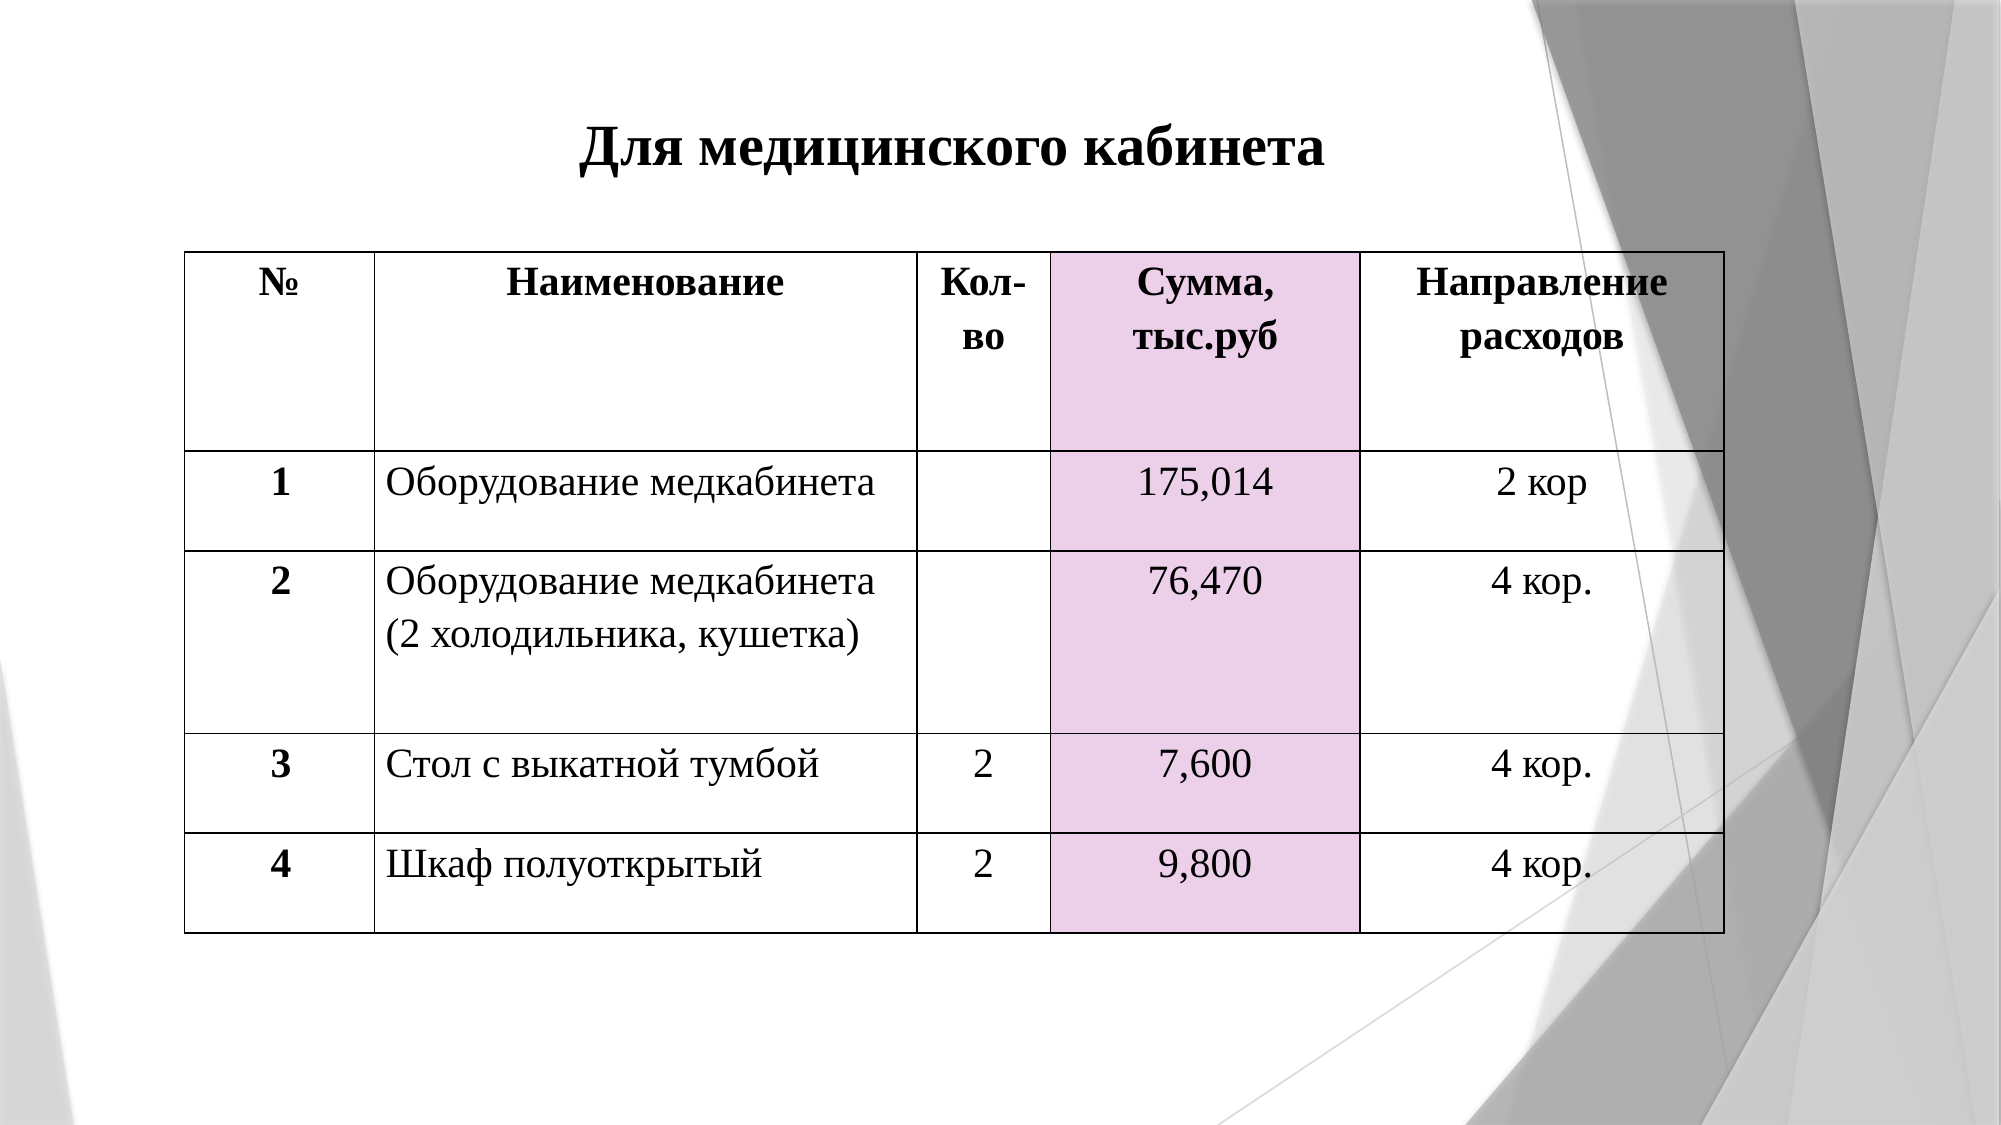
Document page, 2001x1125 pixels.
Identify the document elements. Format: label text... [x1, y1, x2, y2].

table_cell [918, 452, 1050, 550]
table_cell 7,600 [1051, 734, 1359, 832]
table_cell [918, 552, 1050, 733]
table_header Сумма, тыс.руб [1051, 253, 1359, 450]
table_cell 4 кор. [1361, 834, 1723, 932]
table_cell 3 [185, 734, 374, 832]
table_cell 9,800 [1051, 834, 1359, 932]
table_cell 1 [185, 452, 374, 550]
table_cell 4 кор. [1361, 552, 1723, 733]
table_cell Стол с выкатной тумбой [375, 734, 916, 832]
table_cell Шкаф полуоткрытый [375, 834, 916, 932]
table_cell 4 кор. [1361, 734, 1723, 832]
table_header Направление расходов [1361, 253, 1723, 450]
table_cell Оборудование медкабинета (2 холодильника, кушетка) [375, 552, 916, 733]
table_cell 2 [918, 834, 1050, 932]
table_cell 2 [918, 734, 1050, 832]
table_cell 2 кор [1361, 452, 1723, 550]
table_header № [185, 253, 374, 450]
table_cell 175,014 [1051, 452, 1359, 550]
table_cell 76,470 [1051, 552, 1359, 733]
table_cell 2 [185, 552, 374, 733]
table_header Наименование [375, 253, 916, 450]
table_cell 4 [185, 834, 374, 932]
table_cell Оборудование медкабинета [375, 452, 916, 550]
title Для медицинского кабинета [111, 99, 1795, 166]
table_header Кол-во [918, 253, 1050, 450]
